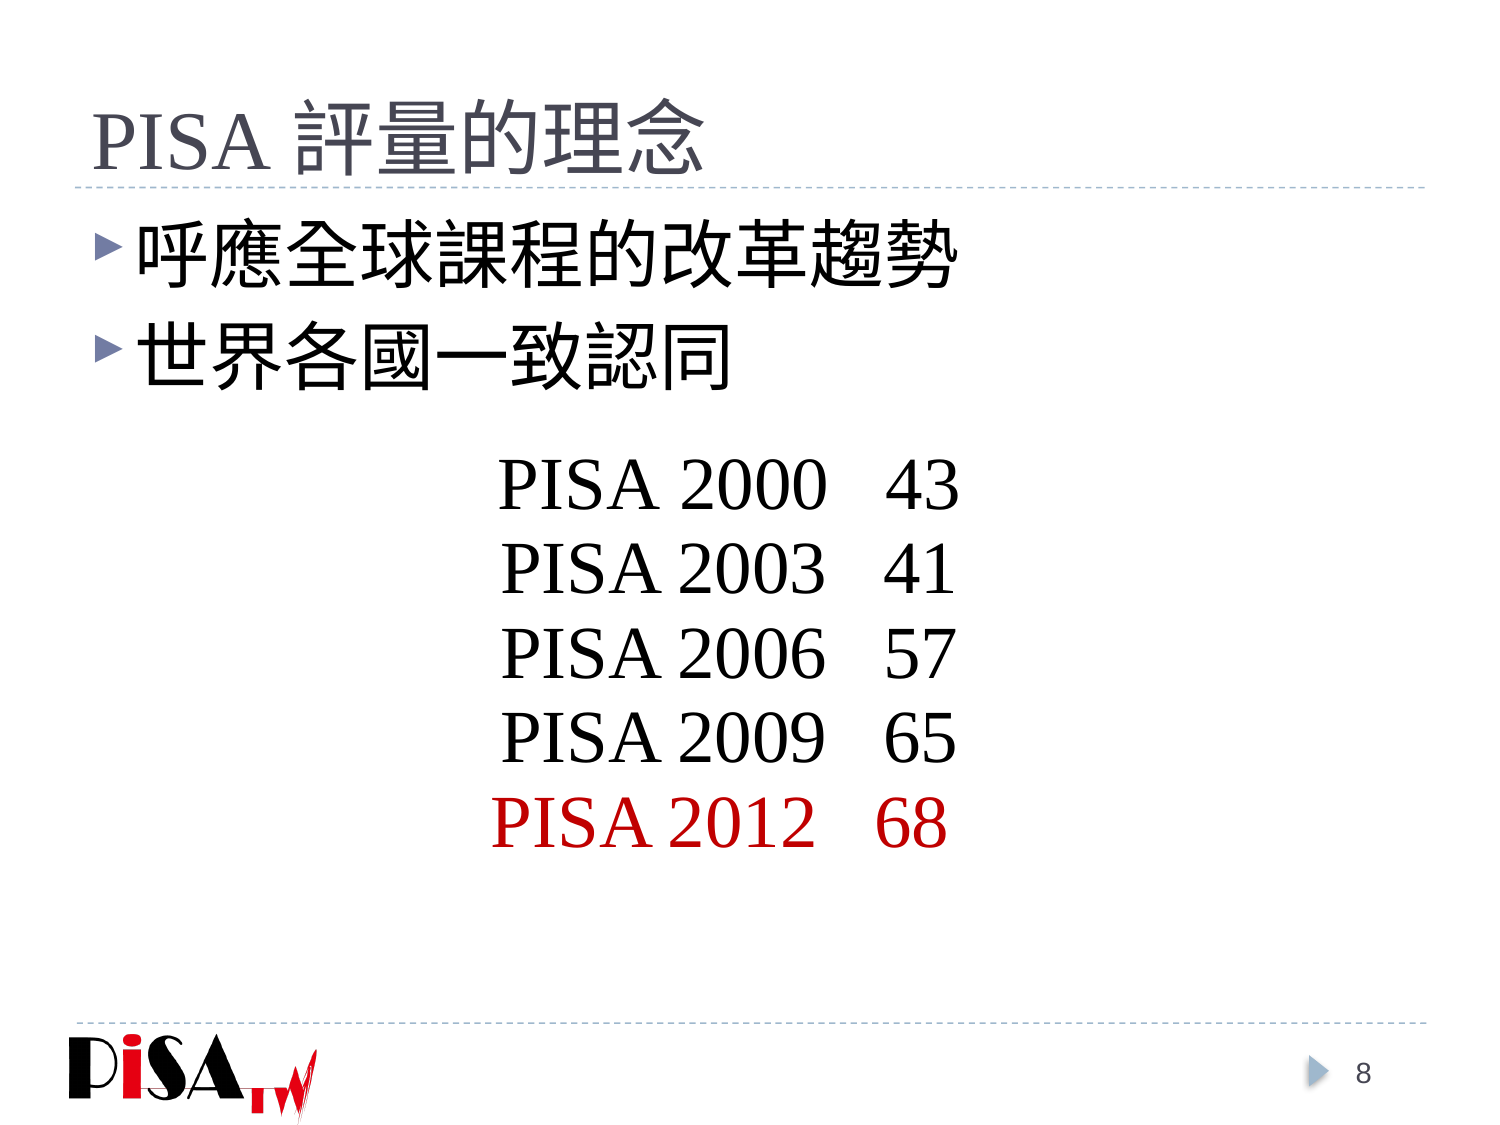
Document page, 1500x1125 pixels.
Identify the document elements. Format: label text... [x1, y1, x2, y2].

list 呼應全球課程的改革趨勢 世界各國一致認同 [74, 199, 1426, 410]
slide_number 8 [1340, 1046, 1495, 1107]
picture [5, 952, 384, 1125]
text_box PISA 2000 43 PISA 2003 41 PISA 2006 57 PISA 2009 65 PISA 2012 68 [312, 444, 1146, 905]
title PISA評量的理念 [76, 30, 1176, 194]
